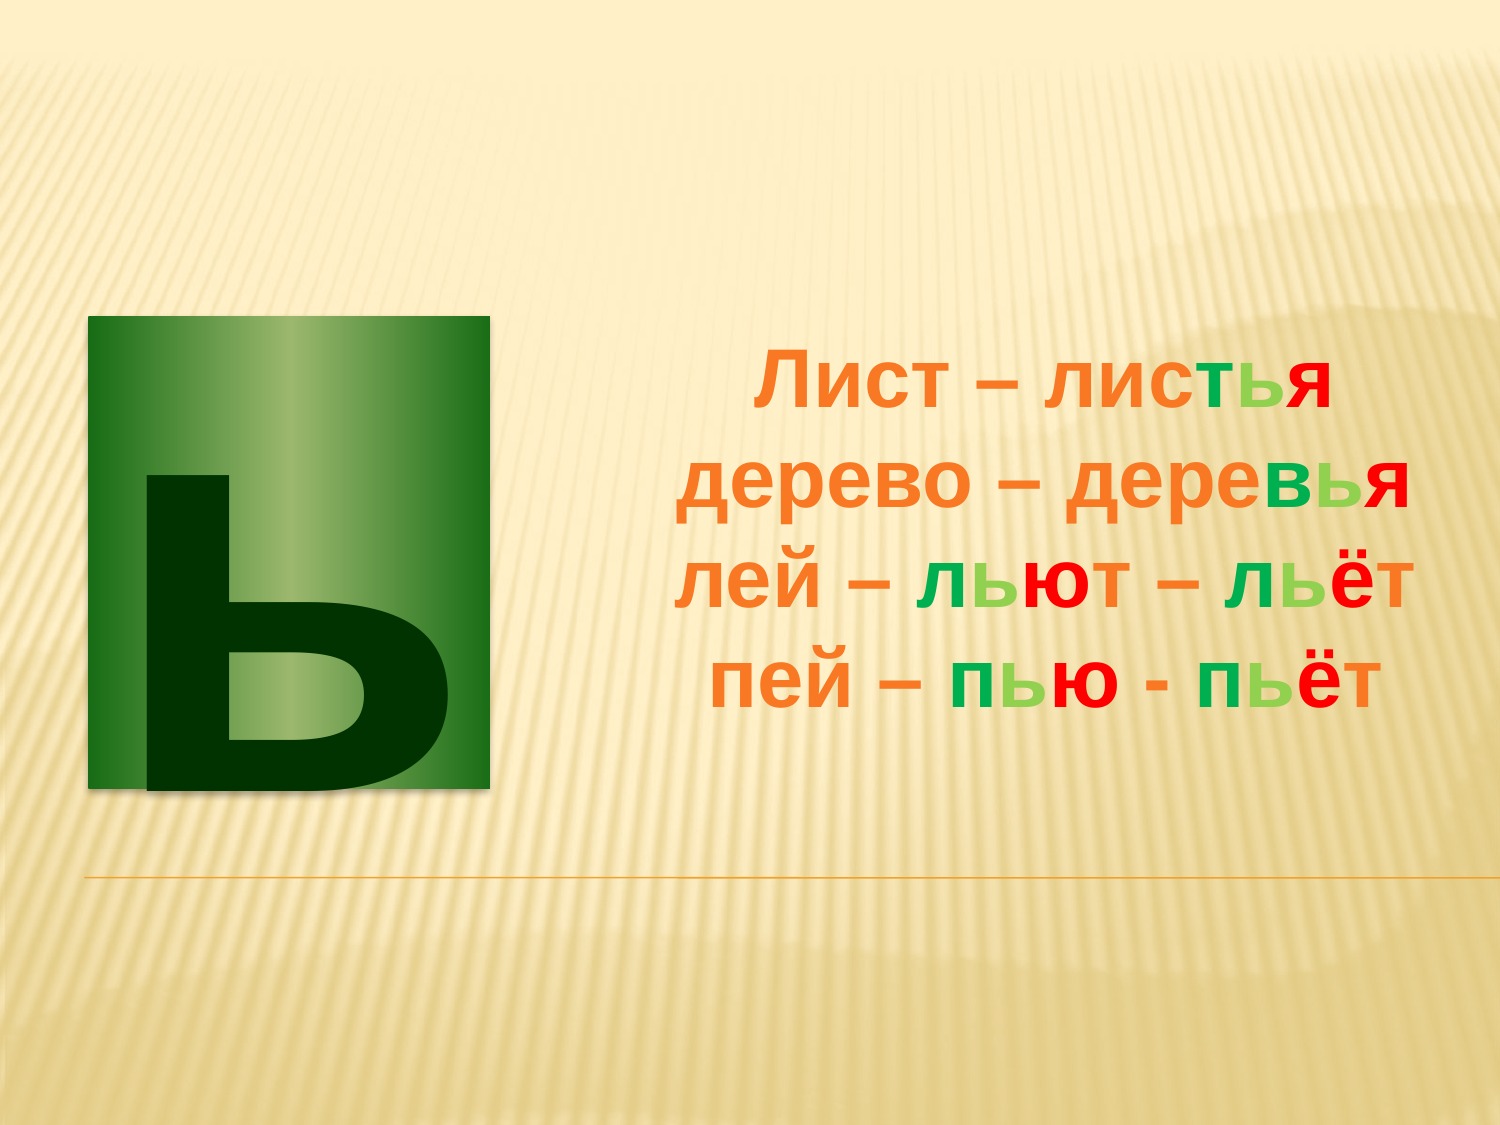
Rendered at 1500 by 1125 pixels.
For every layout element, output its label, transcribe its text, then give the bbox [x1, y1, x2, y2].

text_box ь [88, 316, 490, 789]
text_box Лист – листья дерево – деревья лей – льют – льёт пей – пью - пьёт [660, 316, 1430, 731]
